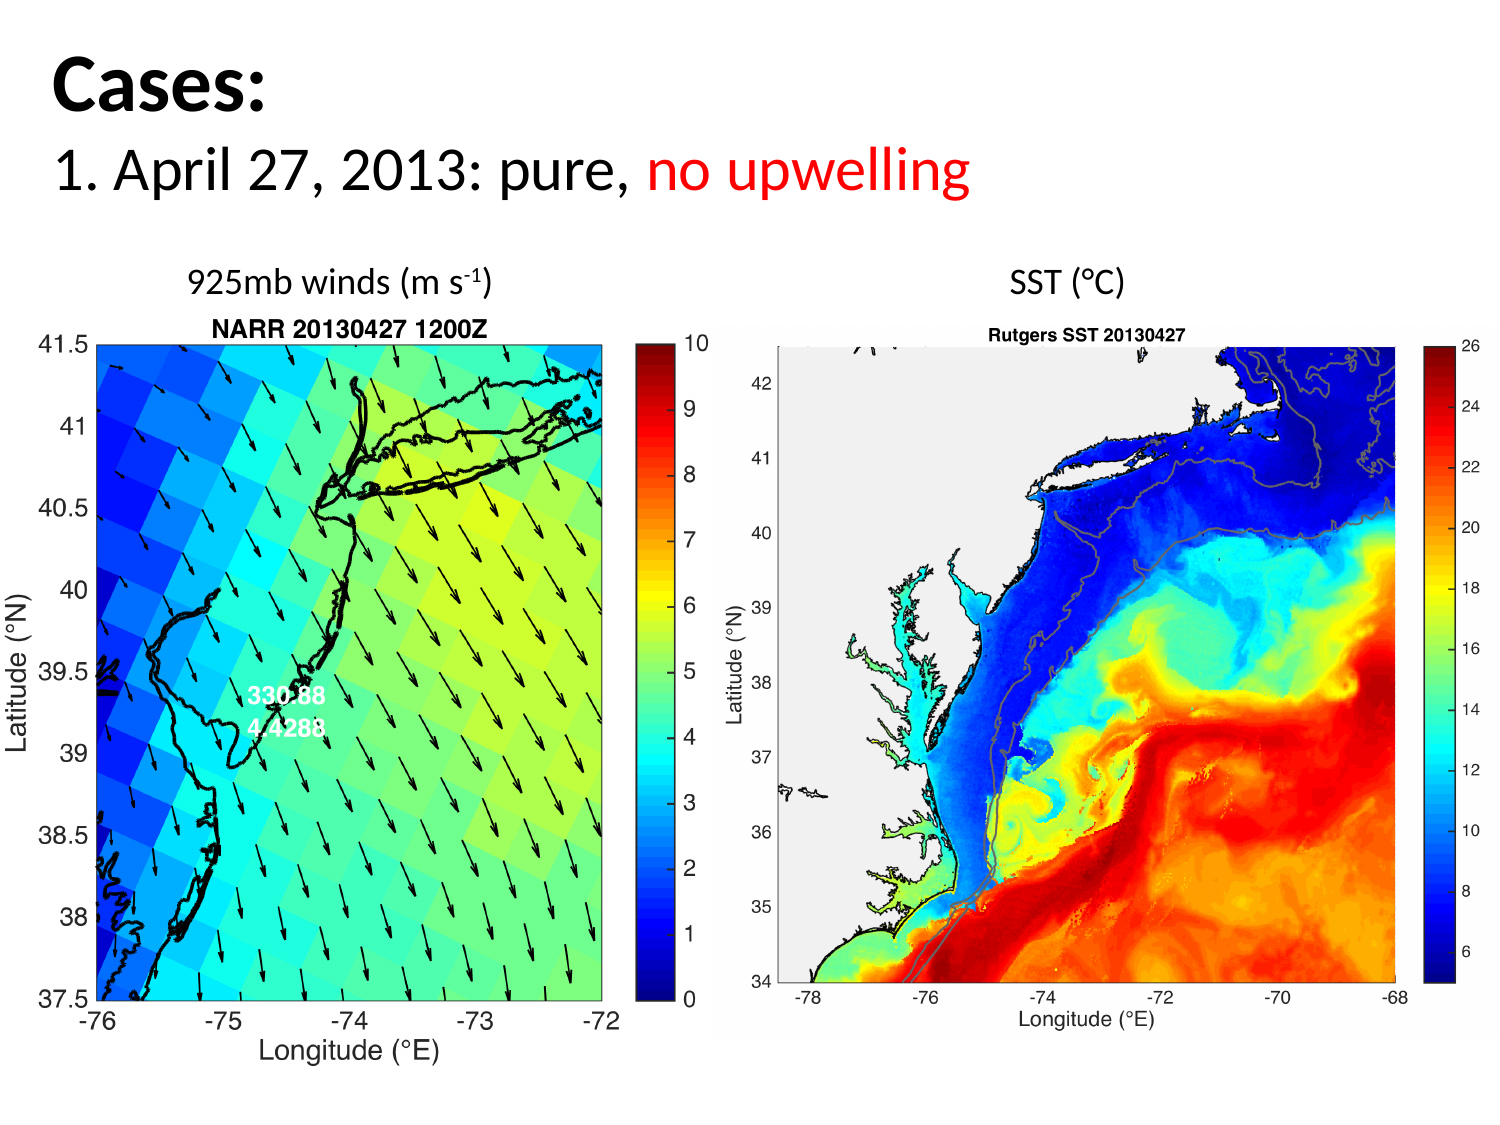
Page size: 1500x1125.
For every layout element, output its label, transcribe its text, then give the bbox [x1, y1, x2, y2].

text_box SST (°C) [994, 249, 1141, 309]
picture [0, 309, 1500, 1070]
text_box 925mb winds (m s-1) [171, 249, 509, 308]
title Cases: 1. April 27, 2013: pure, no upwelling [37, 2, 1388, 228]
